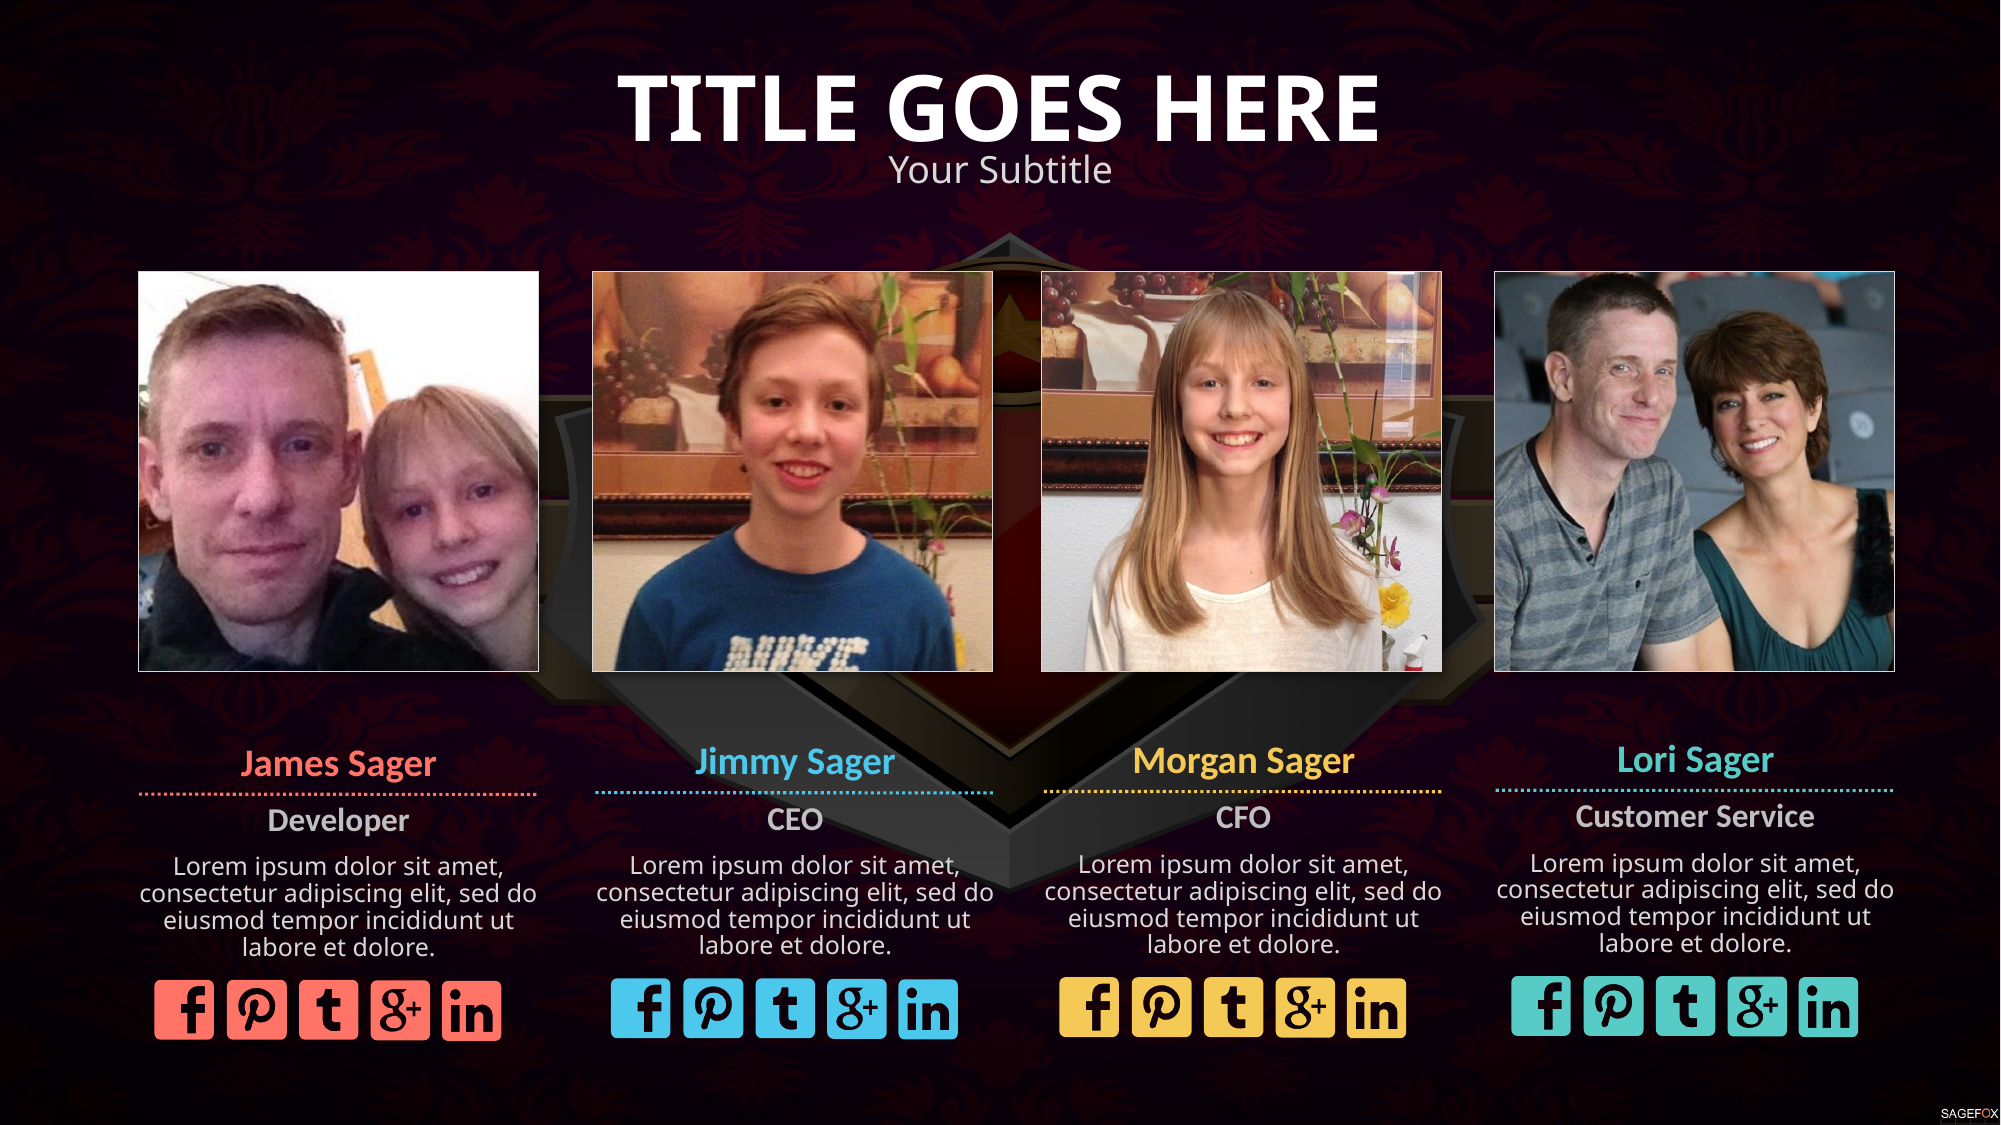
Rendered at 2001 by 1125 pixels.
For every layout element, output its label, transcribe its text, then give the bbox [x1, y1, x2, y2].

text_box [1040, 270, 1442, 672]
text_box CFO [1068, 797, 1419, 840]
text_box James Sager [163, 742, 514, 785]
picture [0, 0, 2001, 1125]
text_box Lorem ipsum dolor sit amet, consectetur adipiscing elit, sed do eiusmod tempor incididunt ut labore et dolore. [1043, 851, 1444, 965]
text_box Customer Service [1520, 796, 1871, 839]
text_box Morgan Sager [1068, 739, 1419, 782]
text_box [1494, 271, 1896, 673]
text_box Developer [163, 799, 514, 842]
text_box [610, 978, 958, 1040]
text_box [548, 42, 1452, 199]
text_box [154, 979, 502, 1041]
text_box Lorem ipsum dolor sit amet, consectetur adipiscing elit, sed do eiusmod tempor incididunt ut labore et dolore. [595, 852, 996, 966]
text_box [1059, 977, 1407, 1039]
text_box [138, 270, 540, 672]
text_box Lorem ipsum dolor sit amet, consectetur adipiscing elit, sed do eiusmod tempor incididunt ut labore et dolore. [138, 854, 539, 968]
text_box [1511, 976, 1859, 1038]
text_box [591, 270, 993, 672]
text_box Lorem ipsum dolor sit amet, consectetur adipiscing elit, sed do eiusmod tempor incididunt ut labore et dolore. [1495, 850, 1896, 964]
text_box Lori Sager [1520, 738, 1871, 781]
text_box CEO [620, 798, 971, 841]
text_box Jimmy Sager [620, 740, 971, 784]
